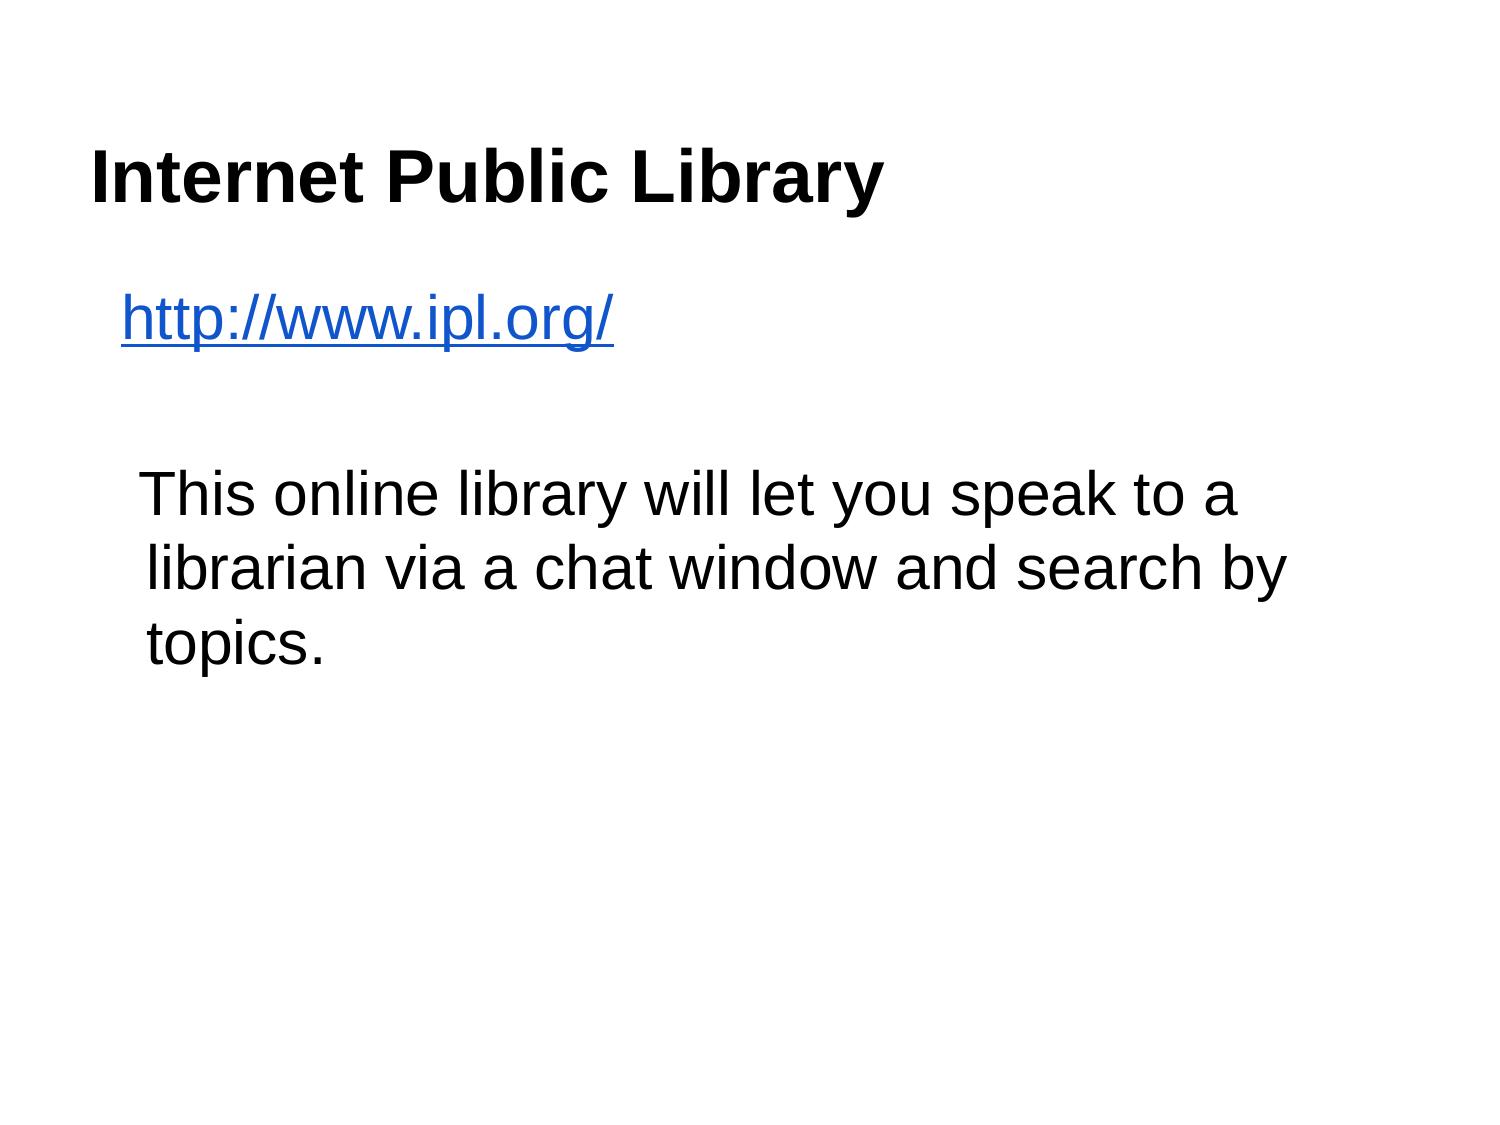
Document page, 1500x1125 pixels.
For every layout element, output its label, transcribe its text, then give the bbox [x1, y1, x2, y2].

list http://www.ipl.org/ This online library will let you speak to a librarian via a chat window and search by topics. [75, 262, 1425, 1078]
title Internet Public Library [75, 45, 1425, 233]
